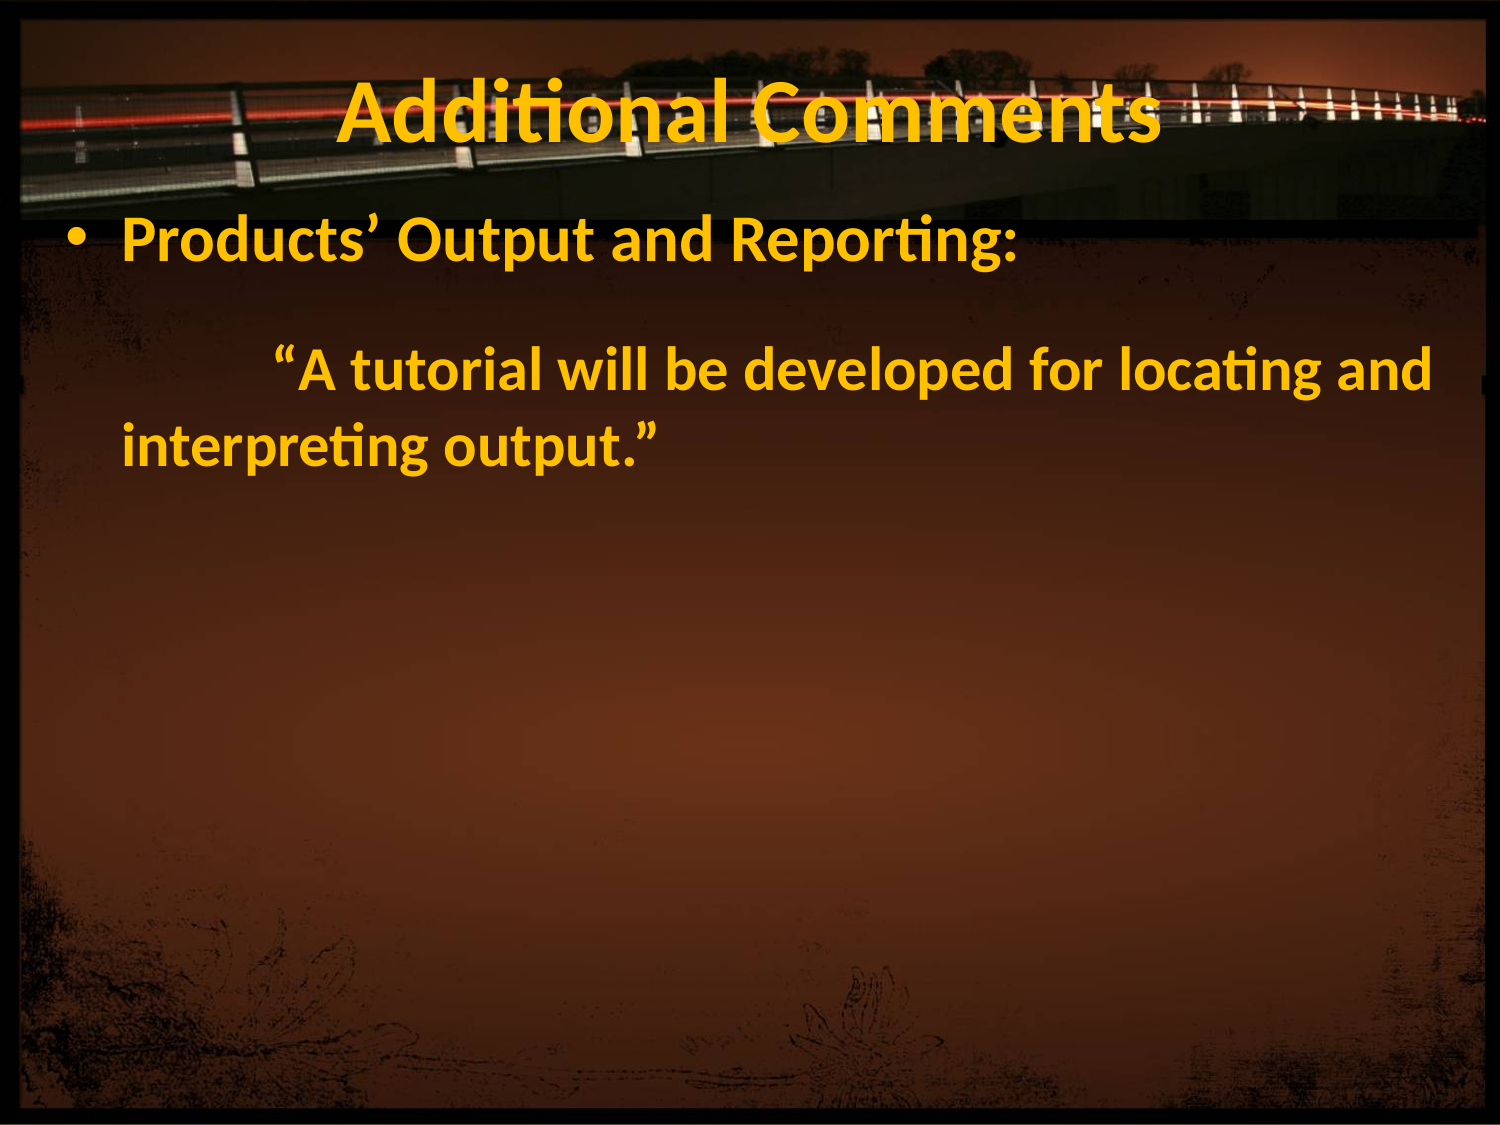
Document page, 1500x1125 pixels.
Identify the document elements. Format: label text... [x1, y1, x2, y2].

list Products’ Output and Reporting: “A tutorial will be developed for locating and interpreting output.” [50, 187, 1463, 1100]
picture [0, 0, 1500, 1125]
title Additional Comments [75, 24, 1425, 187]
